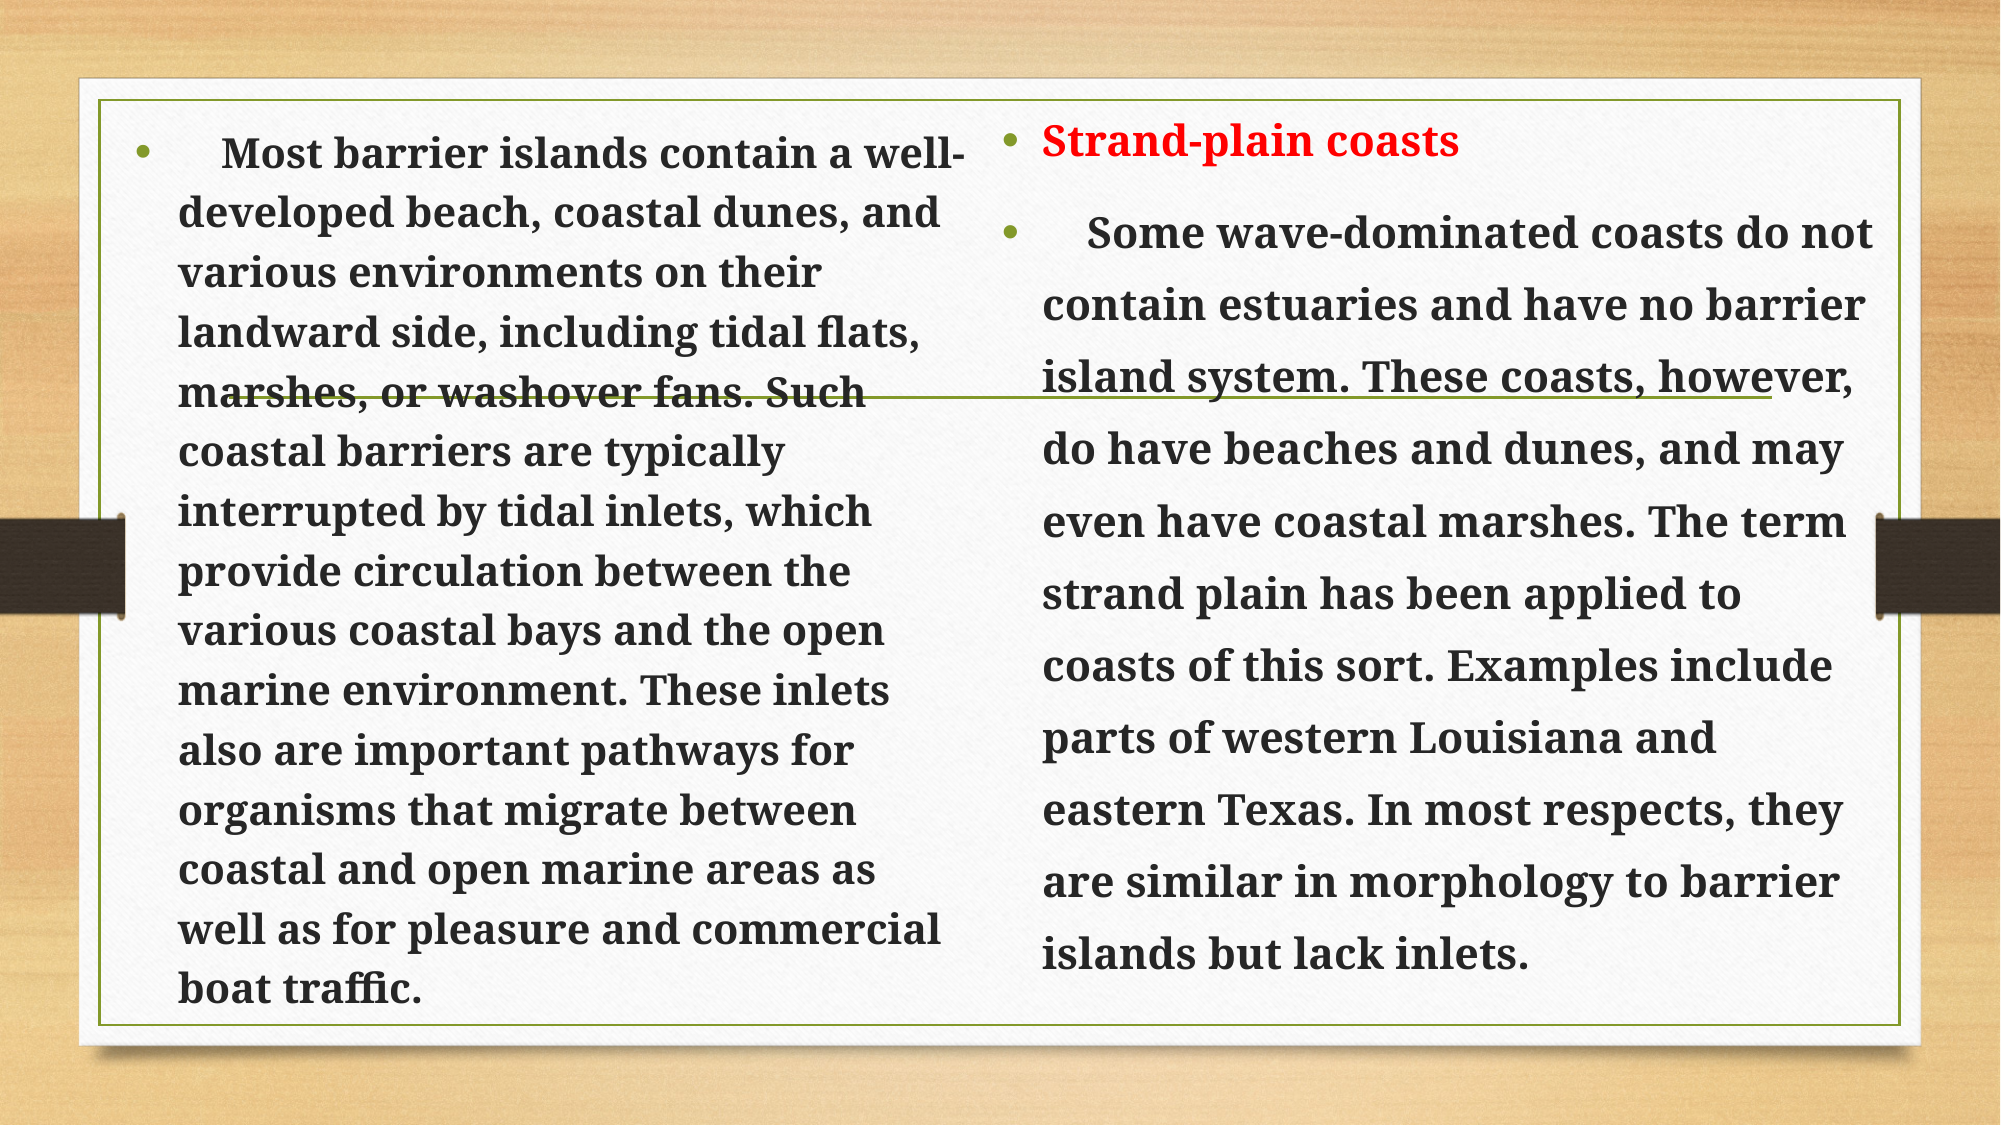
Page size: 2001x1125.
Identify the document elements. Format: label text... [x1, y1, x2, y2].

picture [0, 0, 2001, 1125]
list Most barrier islands contain a well-developed beach, coastal dunes, and various environments on their landward side, including tidal flats, marshes, or washover fans. Such coastal barriers are typically interrupted by tidal inlets, which provide circulation between the various coastal bays and the open marine environment. These inlets also are important pathways for organisms that migrate between coastal and open marine areas as well as for pleasure and commercial boat traffic. [119, 109, 987, 1023]
list Strand-plain coasts Some wave-dominated coasts do not contain estuaries and have no barrier island system. These coasts, however, do have beaches and dunes, and may even have coastal marshes. The term strand plain has been applied to coasts of this sort. Examples include parts of western Louisiana and eastern Texas. In most respects, they are similar in morphology to barrier islands but lack inlets. [986, 85, 1892, 997]
